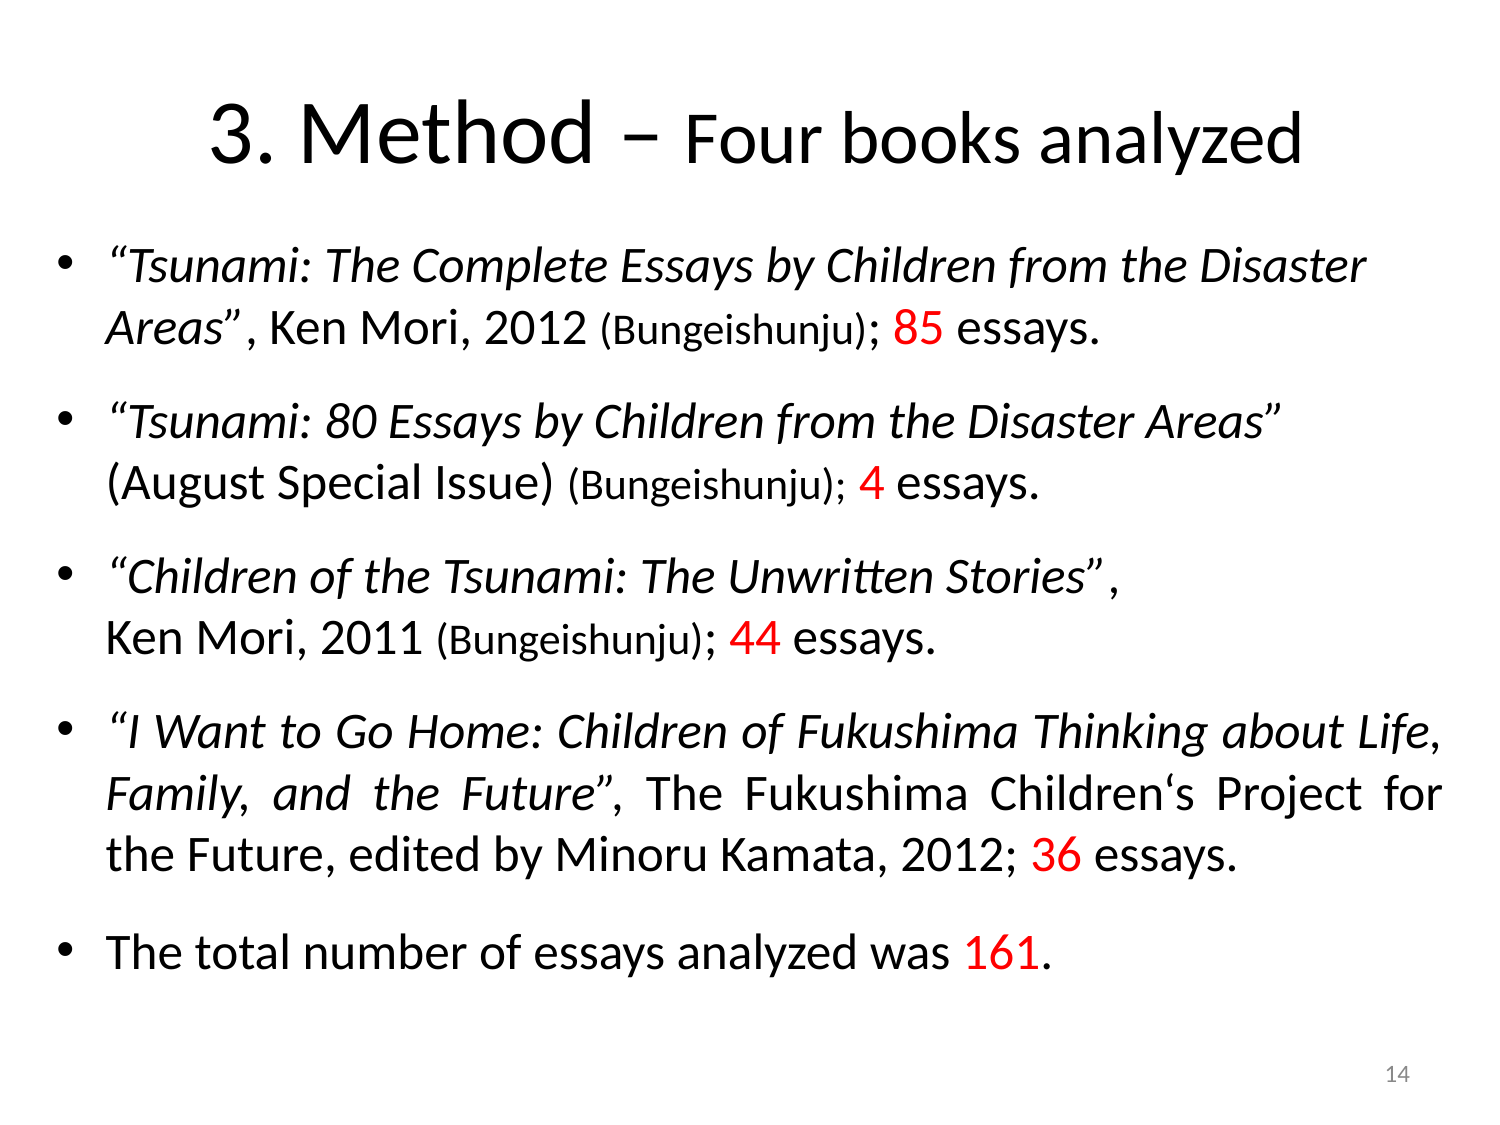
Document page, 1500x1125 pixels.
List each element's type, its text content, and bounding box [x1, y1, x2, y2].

title 3. Method – Four books analyzed [88, 56, 1425, 196]
list “Tsunami: The Complete Essays by Children from the Disaster Areas”, Ken Mori, 2012 (Bungeishunju); 85 essays. “Tsunami: 80 Essays by Children from the Disaster Areas” (August Special Issue) (Bungeishunju); 4 essays. “Children of the Tsunami: The Unwritten Stories”, Ken Mori, 2011 (Bungeishunju); 44 essays. “I Want to Go Home: Children of Fukushima Thinking about Life, Family, and the Future”, The Fukushima Children‘s Project for the Future, edited by Minoru Kamata, 2012; 36 essays. The total number of essays analyzed was 161. [41, 196, 1459, 1059]
slide_number 14 [1074, 1042, 1425, 1103]
